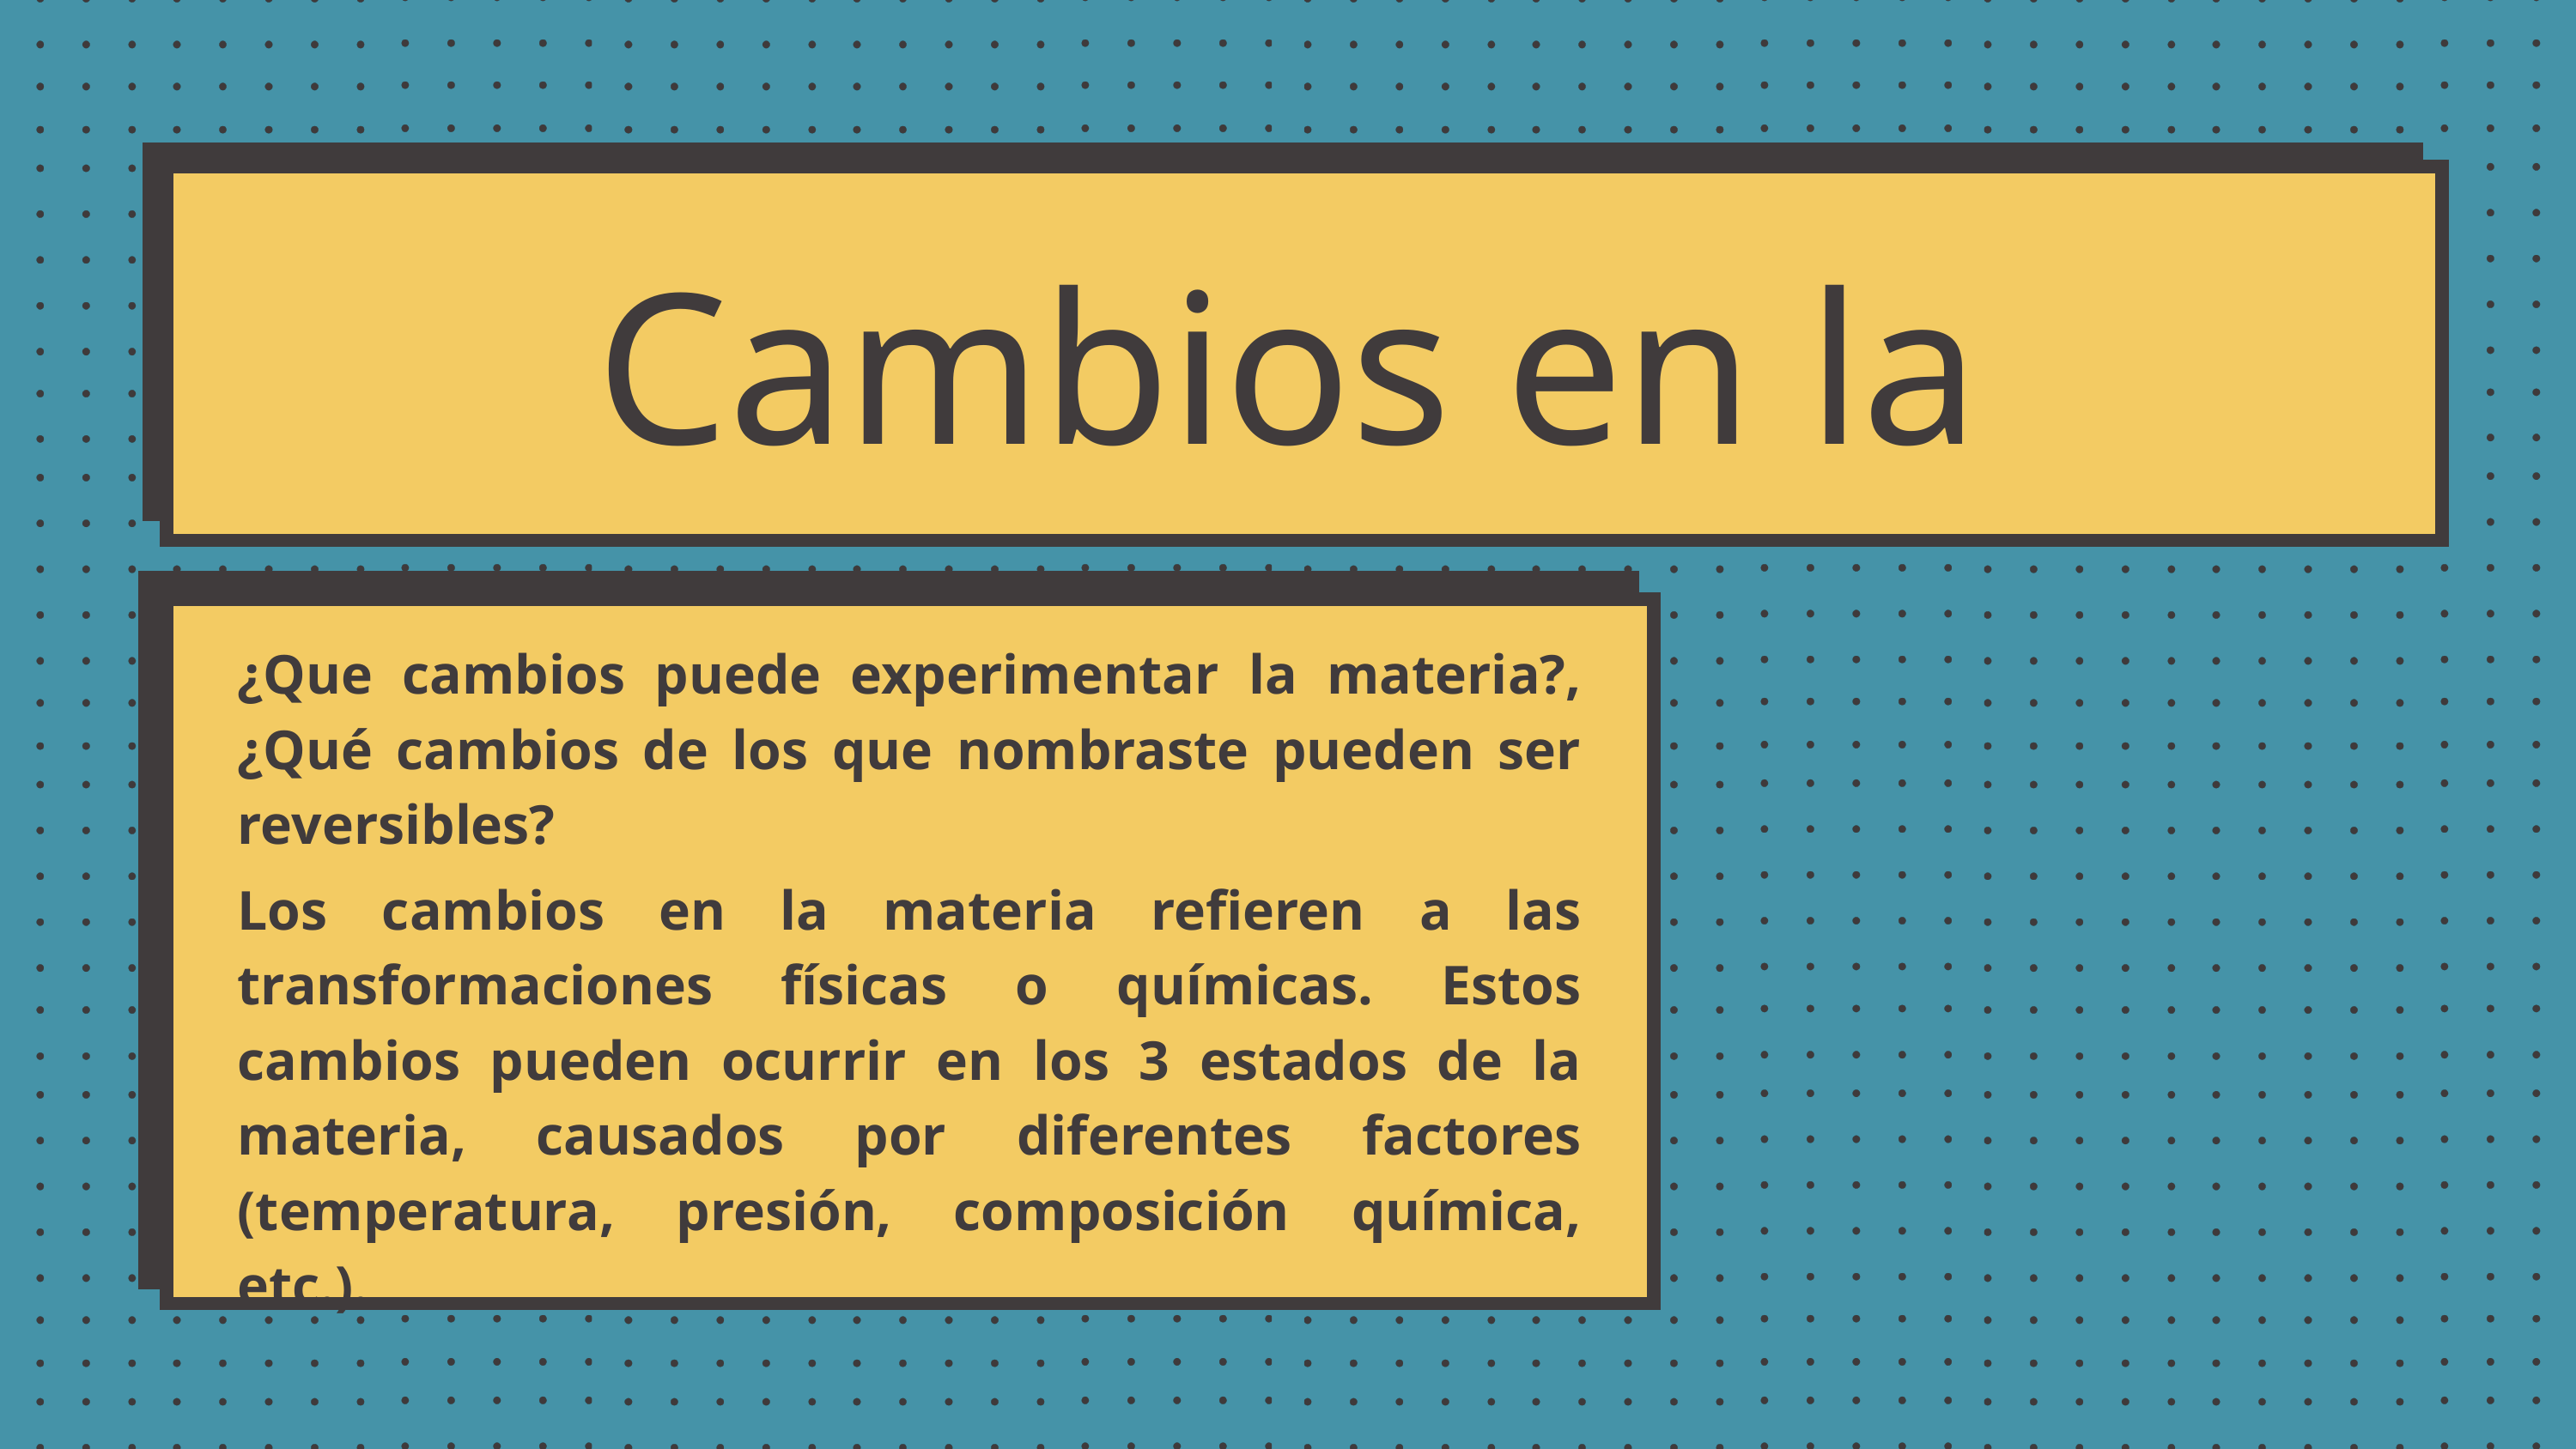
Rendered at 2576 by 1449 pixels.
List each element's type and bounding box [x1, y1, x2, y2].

text_box [0, 0, 2576, 1449]
text_box [166, 166, 2442, 541]
text_box [144, 577, 1633, 1282]
text_box [144, 144, 2421, 518]
